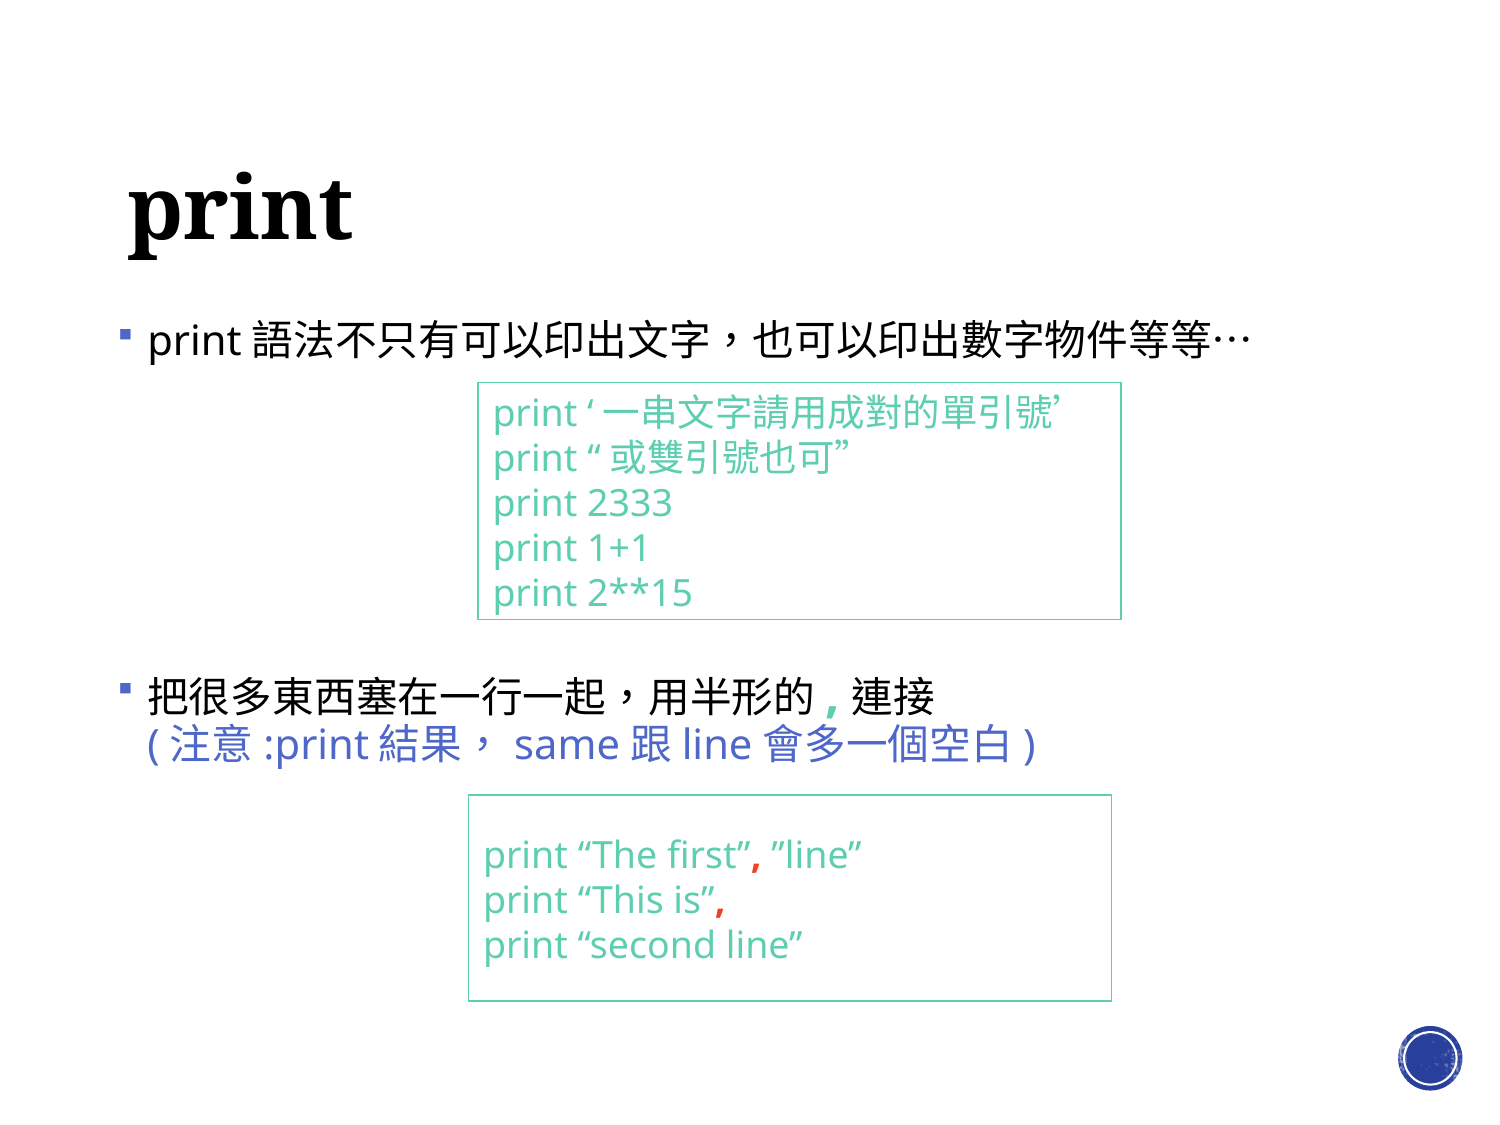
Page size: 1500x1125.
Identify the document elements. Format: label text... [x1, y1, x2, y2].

text_box print “The first”, ”line” print “This is”, print “second line” [468, 795, 1112, 1001]
list print語法不只有可以印出文字，也可以印出數字物件等等… 把很多東西塞在一行一起，用半形的,連接 (注意:print結果，same跟line會多一個空白) [102, 237, 1398, 902]
text_box print ‘一串文字請用成對的單引號’ print “或雙引號也可” print 2333 print 1+1 print 2**15 [477, 382, 1121, 620]
title print [112, 79, 1388, 237]
